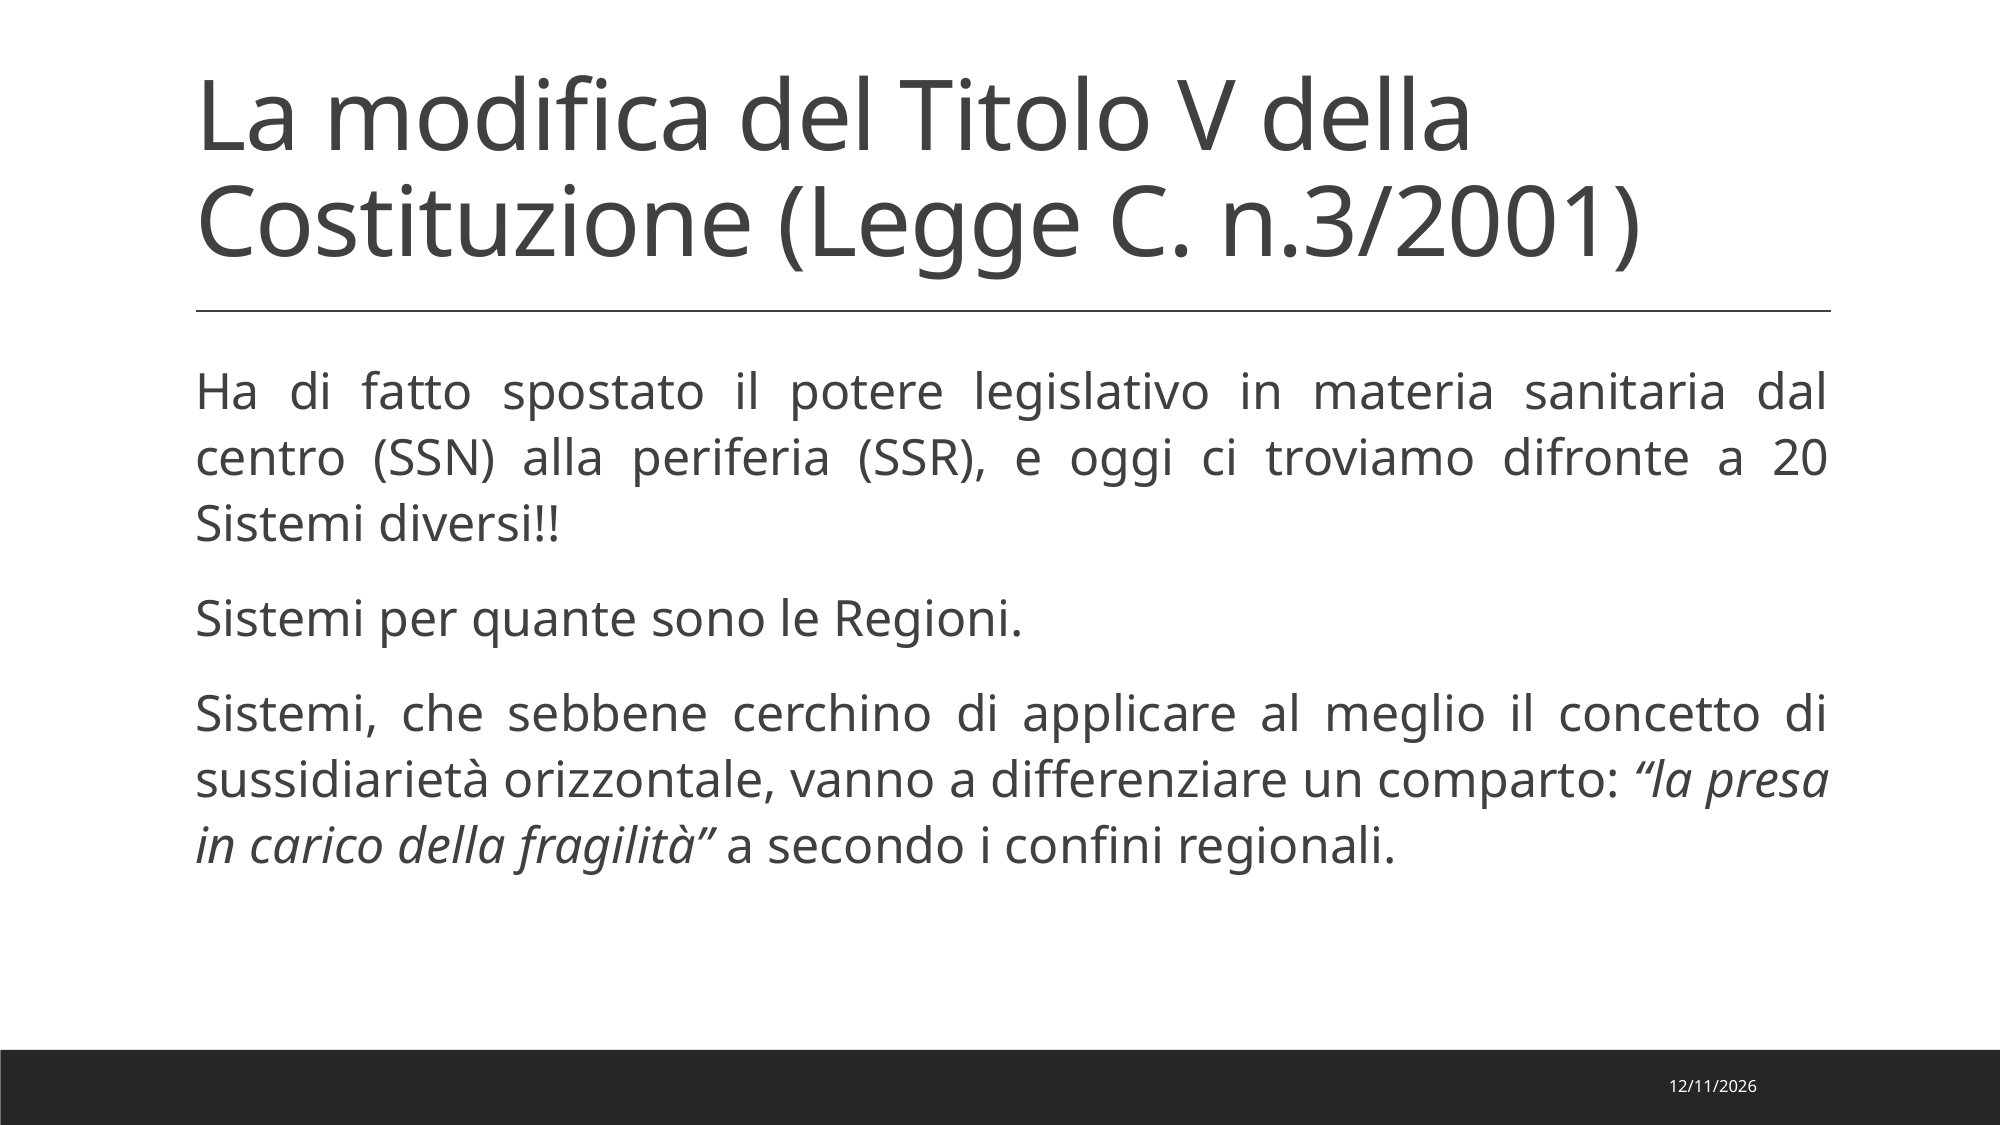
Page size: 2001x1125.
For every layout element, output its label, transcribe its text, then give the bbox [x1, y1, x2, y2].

title La modifica del Titolo V della Costituzione (Legge C. n.3/2001) [180, 47, 1830, 285]
list Ha di fatto spostato il potere legislativo in materia sanitaria dal centro (SSN) alla periferia (SSR), e oggi ci troviamo difronte a 20 Sistemi diversi!! Sistemi per quante sono le Regioni. Sistemi, che sebbene cerchino di applicare al meglio il concetto di sussidiarietà orizzontale, vanno a differenziare un comparto: “la presa in carico della fragilità” a secondo i confini regionali. [180, 345, 1830, 963]
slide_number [1348, 1057, 1773, 1118]
